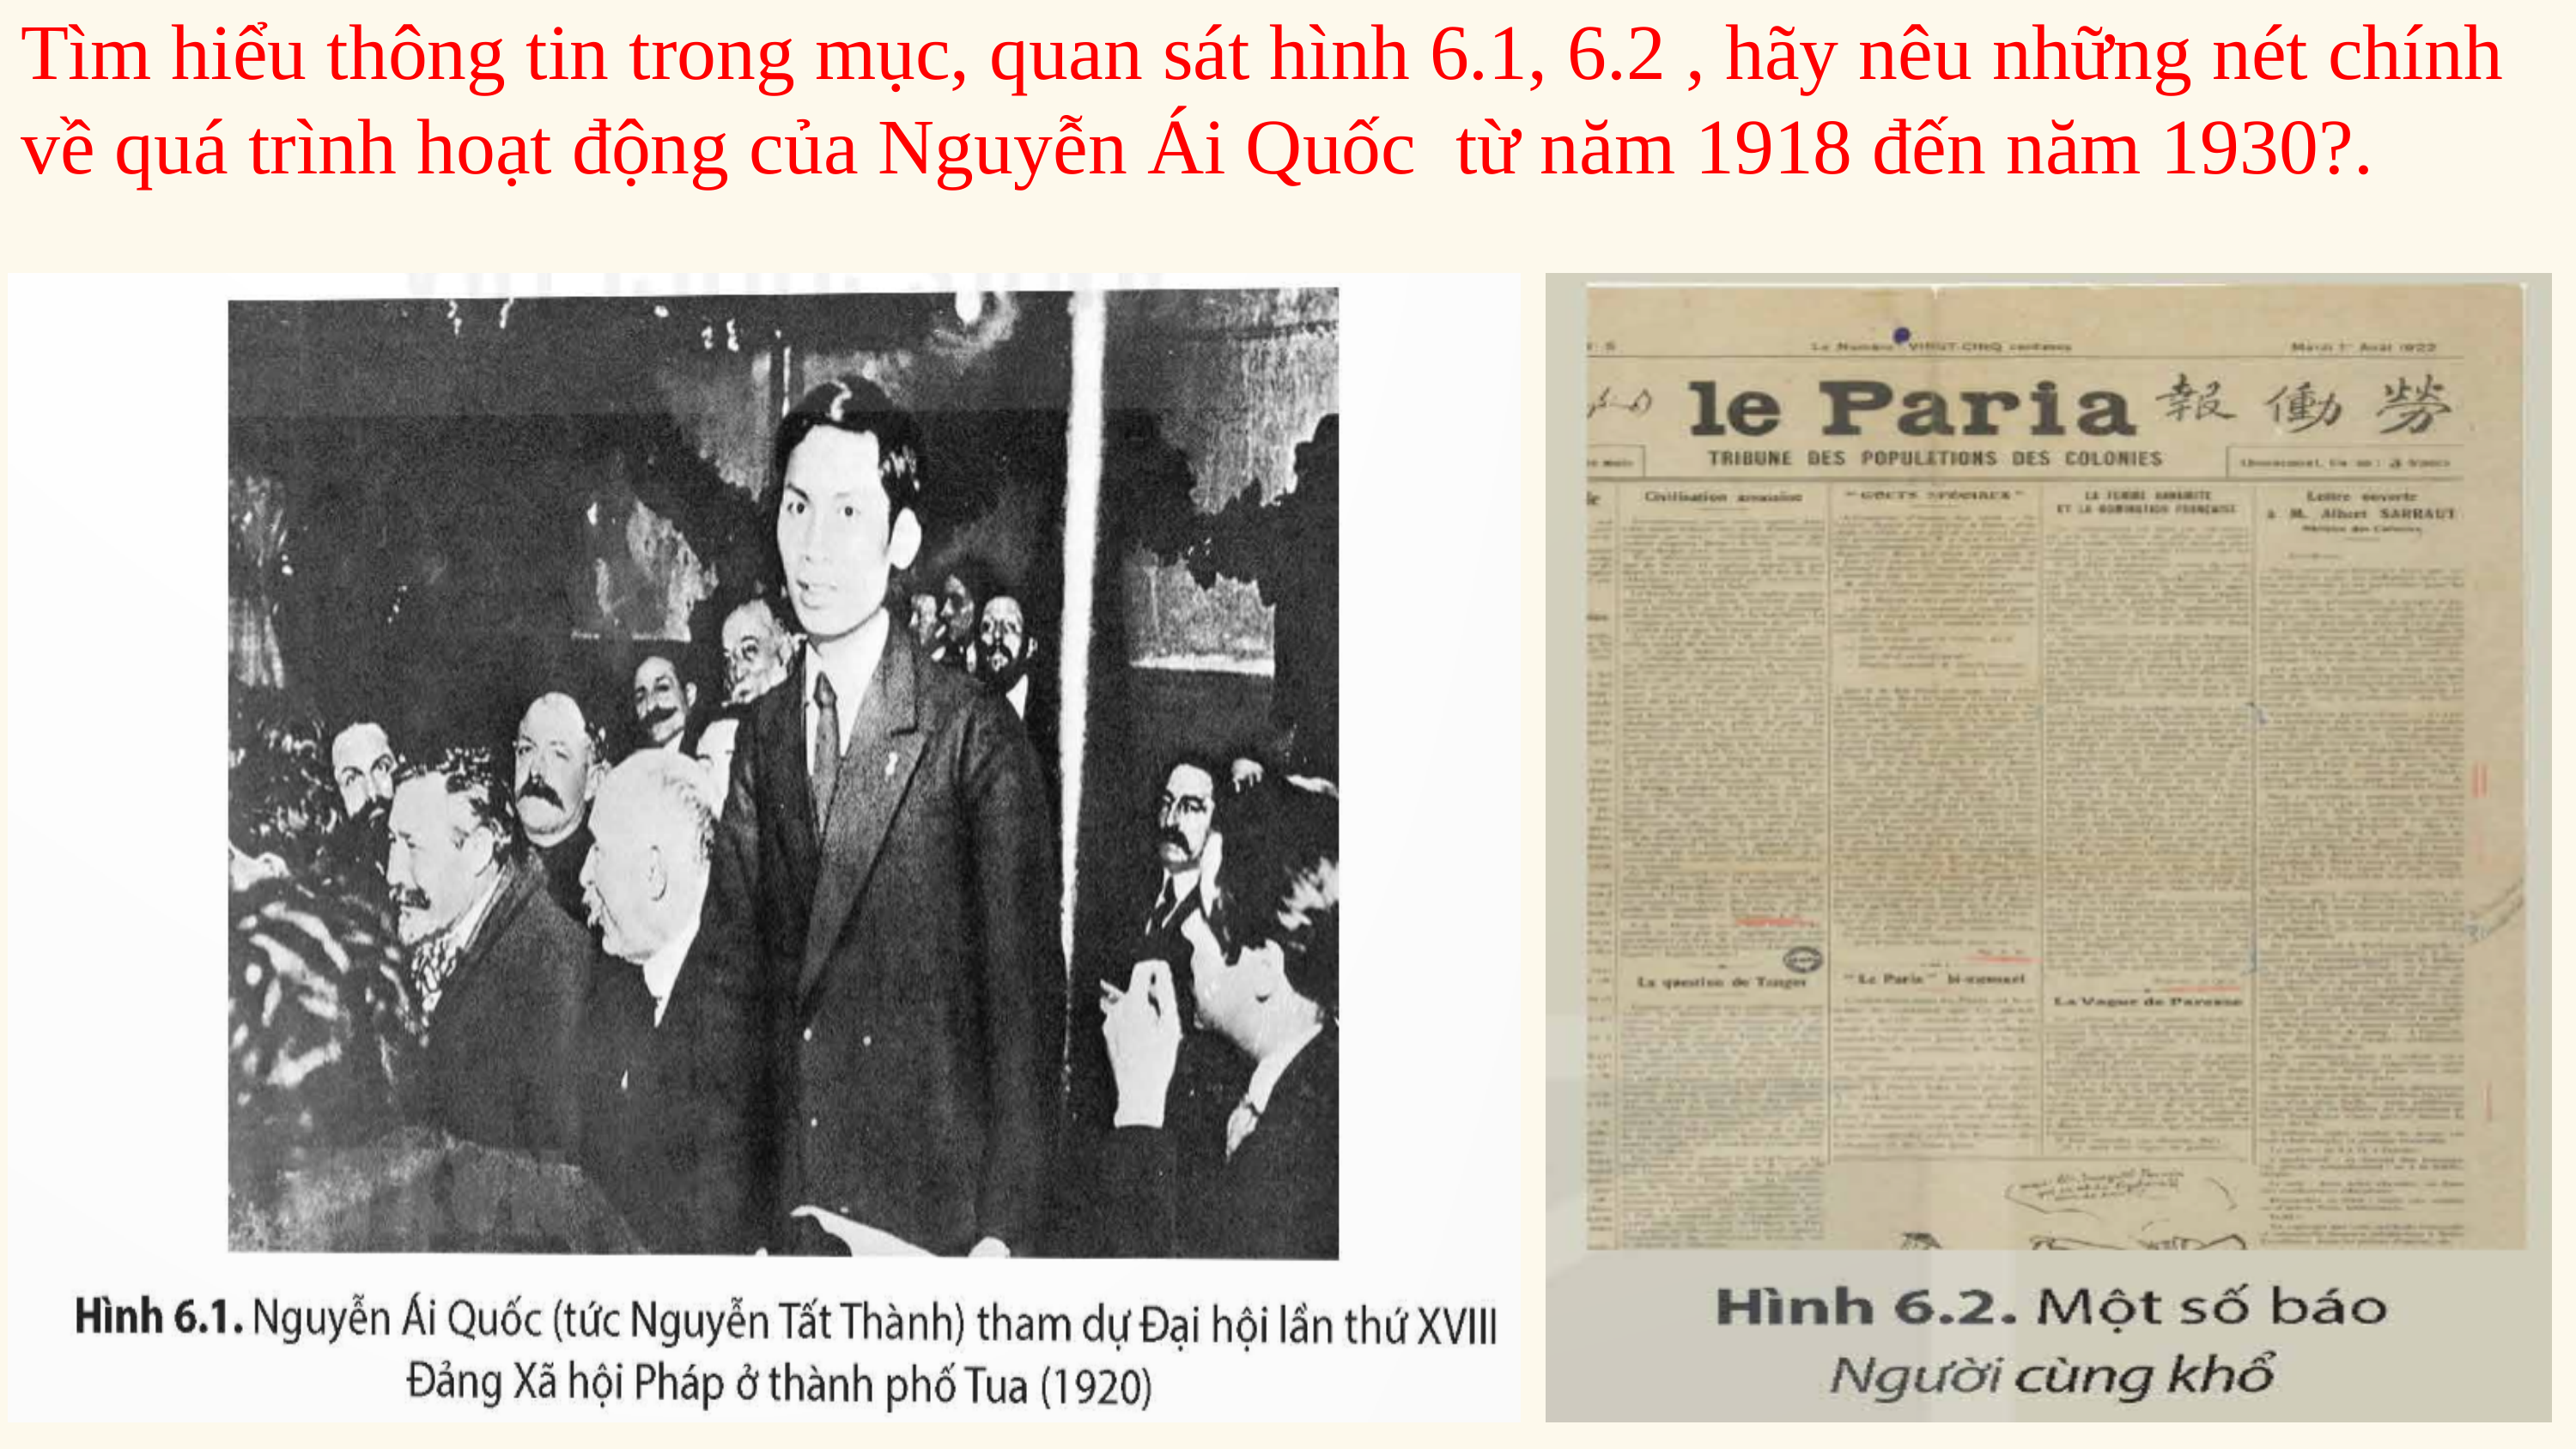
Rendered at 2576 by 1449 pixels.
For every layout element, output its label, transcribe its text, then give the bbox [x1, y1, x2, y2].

picture [1545, 273, 2553, 1422]
text_box Tìm hiểu thông tin trong mục, quan sát hình 6.1, 6.2 , hãy nêu những nét chính về quá trình hoạt động của Nguyễn Ái Quốc từ năm 1918 đến năm 1930?. [8, 0, 2552, 197]
picture [8, 273, 1521, 1422]
